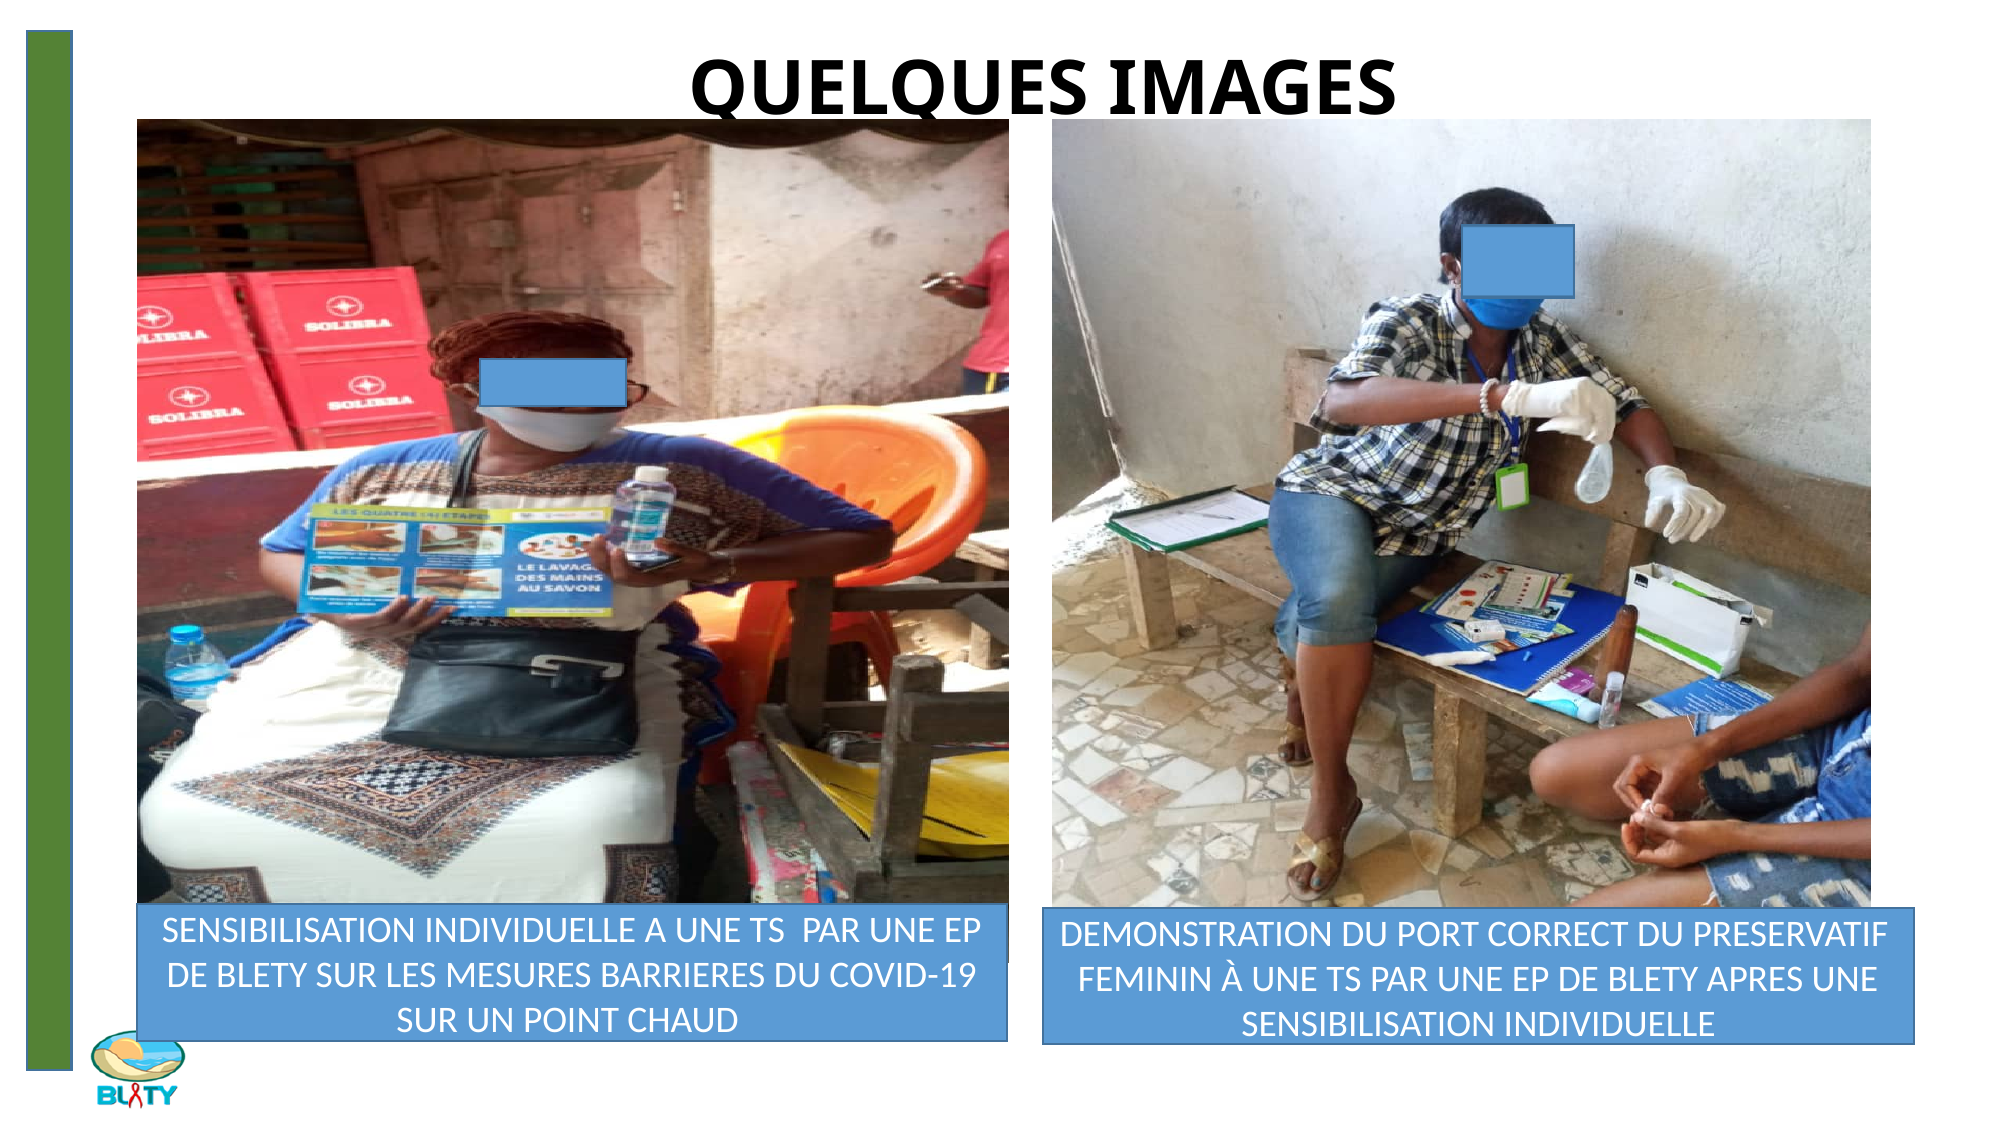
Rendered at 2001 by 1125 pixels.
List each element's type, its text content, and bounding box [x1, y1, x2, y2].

text_box DEMONSTRATION DU PORT CORRECT DU PRESERVATIF FEMININ À UNE TS PAR UNE EP DE BLETY APRES UNE SENSIBILISATION INDIVIDUELLE [1042, 907, 1915, 1045]
picture [1052, 119, 1871, 973]
picture [137, 119, 1009, 963]
list QUELQUES IMAGES [426, 31, 1660, 137]
text_box [26, 30, 73, 1071]
text_box SENSIBILISATION INDIVIDUELLE A UNE TS PAR UNE EP DE BLETY SUR LES MESURES BARRIERES DU COVID-19 SUR UN POINT CHAUD [136, 903, 1008, 1042]
picture [88, 1029, 187, 1109]
